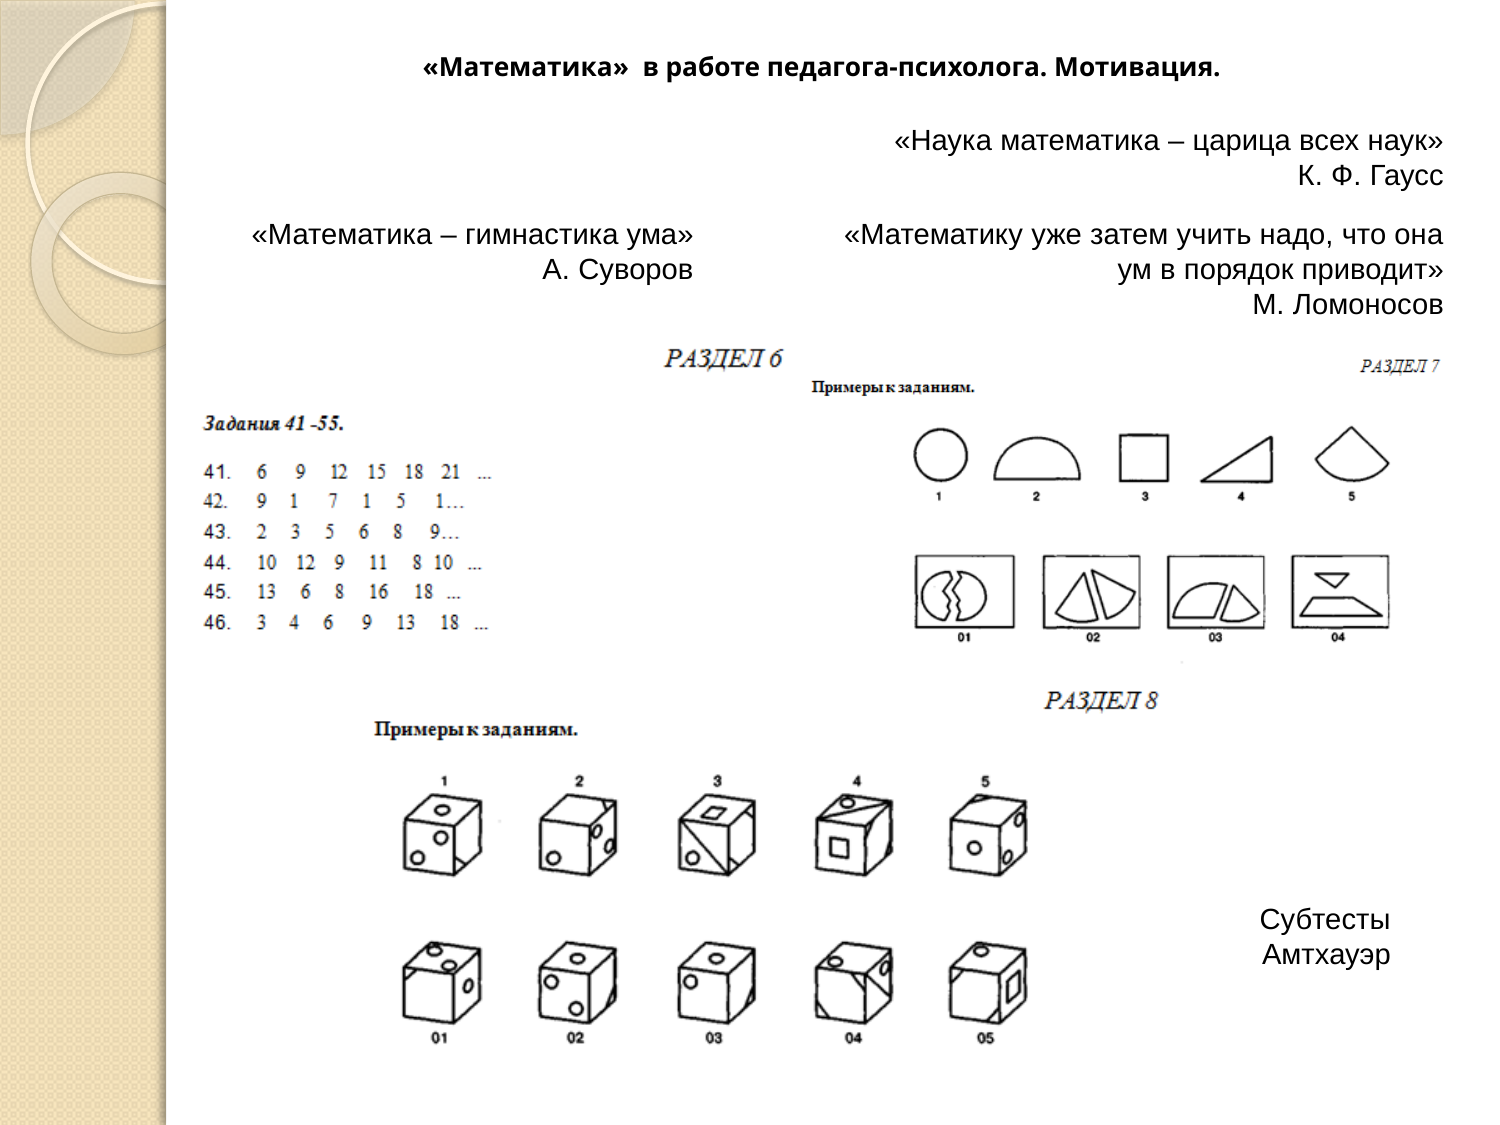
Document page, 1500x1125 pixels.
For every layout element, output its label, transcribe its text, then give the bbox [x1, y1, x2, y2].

text_box «Математику уже затем учить надо, что она ум в порядок приводит» М. Ломоносов [820, 208, 1459, 328]
text_box «Наука математика – царица всех наук» К. Ф. Гаусс [620, 121, 1459, 199]
text_box «Математика – гимнастика ума» А. Суворов [194, 208, 709, 293]
picture [359, 668, 1164, 1048]
text_box Субтесты Амтхауэр [1170, 893, 1406, 978]
picture [182, 326, 1459, 666]
title «Математика» в работе педагога-психолога. Мотивация. [150, 42, 1500, 121]
